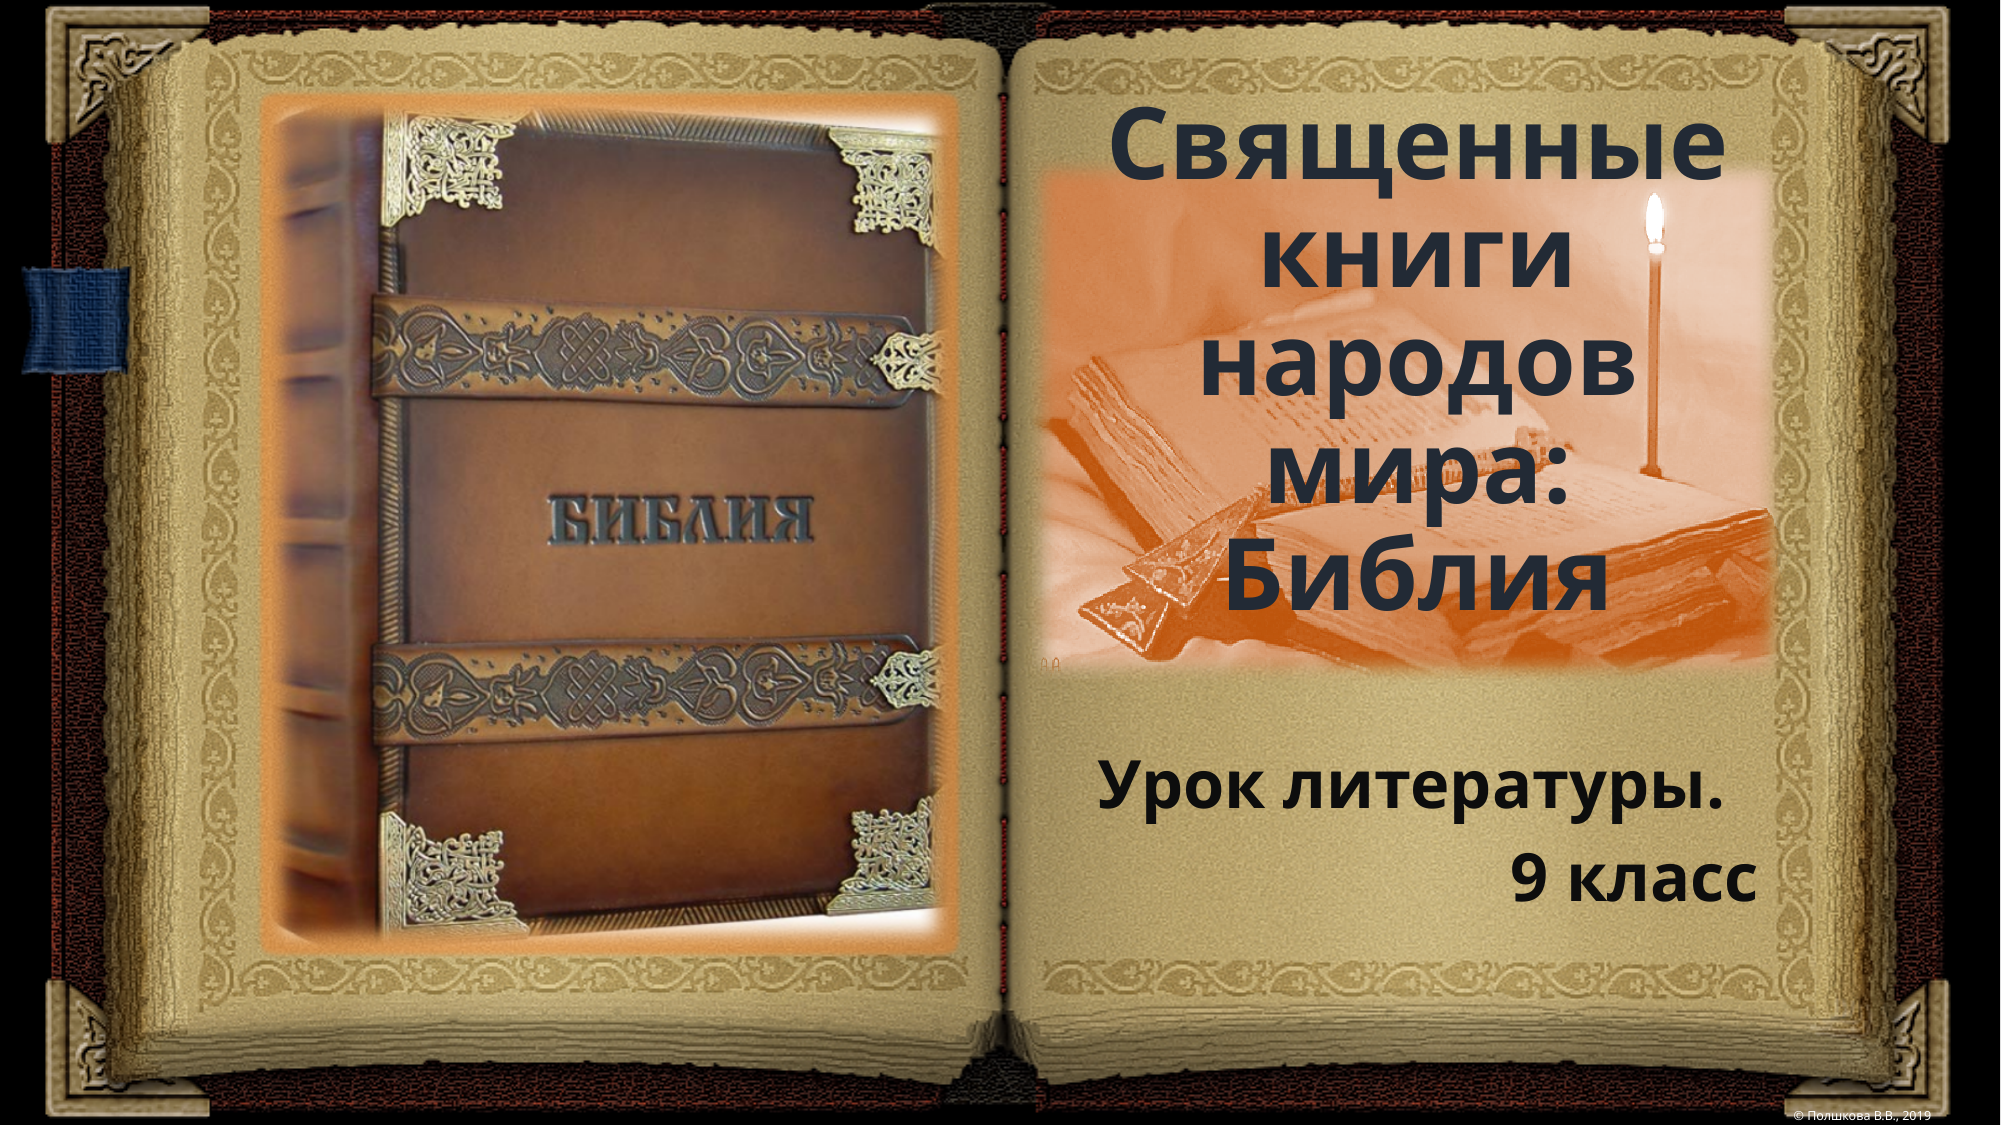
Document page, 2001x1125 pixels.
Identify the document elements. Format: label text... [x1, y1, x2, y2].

list Урок литературы. 9 класс [1048, 743, 1775, 949]
picture [0, 0, 2001, 1125]
